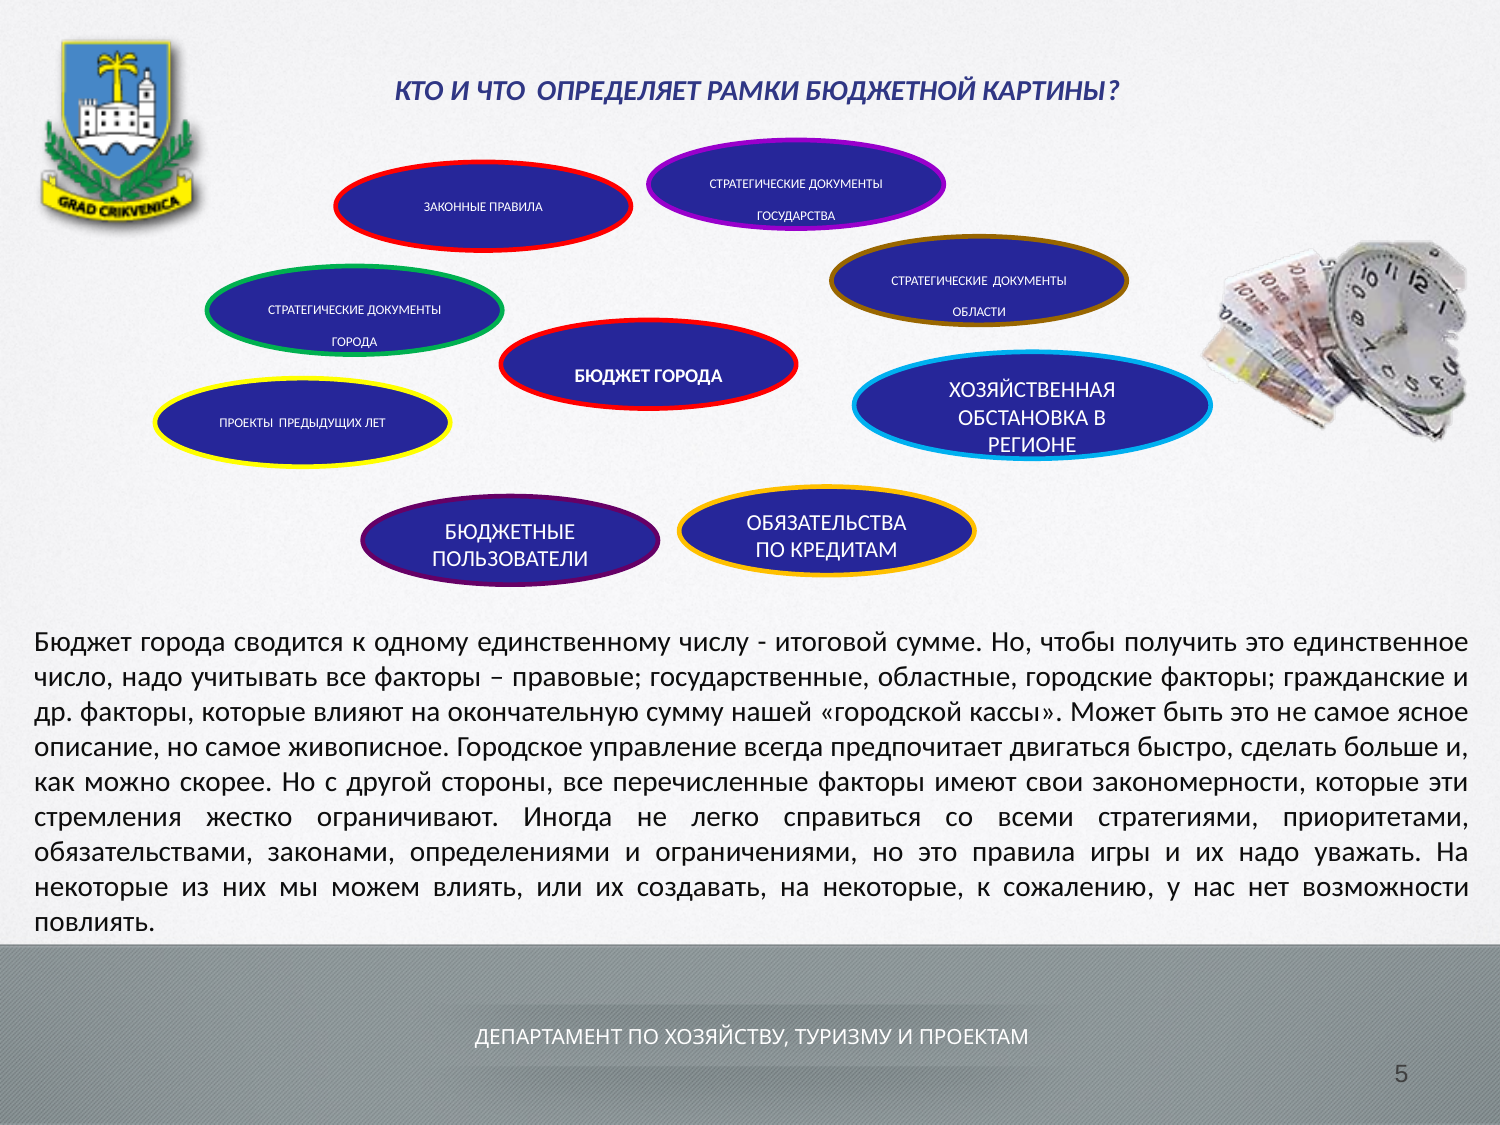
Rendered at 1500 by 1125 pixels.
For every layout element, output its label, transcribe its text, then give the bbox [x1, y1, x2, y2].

text_box КТО И ЧТО ОПРЕДЕЛЯЕТ РАМКИ БЮДЖЕТНОЙ КАРТИНЫ? [379, 30, 1136, 114]
text_box ХОЗЯЙСТВЕННАЯ ОБСТАНОВКА В РЕГИОНЕ [854, 351, 1163, 459]
picture [0, 0, 1500, 1125]
text_box Бюджет городa сводится к одному единственному числу - итоговой сумме. Но, чтобы получить это единственное число, надо учитывать все факторы – правовые; государственные, областные, городские факторы; гражданские и др. факторы, которые влияют на окончательную сумму нашей «городской кассы». Может быть это не самое ясное описание, но самое живописное. Городское управление всегда предпочитает двигаться быстро, сделать больше и, как можно скорее. Но с другой стороны, все перечисленные факторы имеют свои закономерности, которые эти стремления жестко ограничивают. Иногда не легко справиться со всеми стратегиями, приоритетами, обязательствами, законами, определениями и ограничениями, но это правила игры и их надо уважать. На некоторые из них мы можем влиять, или их создавать, на некоторые, к сожалению, у нас нет возможности повлиять. [19, 615, 1485, 945]
slide_number 5 [1074, 1034, 1424, 1110]
text_box ЗАКОННЫЕ ПРАВИЛА [335, 161, 631, 251]
text_box ОБЯЗАТЕЛЬСТВА ПО КРЕДИТАМ [679, 486, 975, 576]
text_box ДЕПАРТАМЕНТ ПО ХОЗЯЙСТВУ, ТУРИЗМУ И ПРОЕКТАМ [460, 1016, 1044, 1057]
text_box БЮДЖЕТ ГОРОДА [500, 319, 797, 409]
text_box ПРОЕКТЫ ПРЕДЫДУЩИХ ЛЕТ [154, 378, 451, 467]
text_box БЮДЖЕТНЫЕ ПОЛЬЗОВАТЕЛИ [362, 496, 658, 585]
text_box СТРАТЕГИЧЕСКИЕ ДОКУМЕНТЫ ОБЛАСТИ [831, 236, 1127, 325]
text_box СТРАТЕГИЧЕСКИЕ ДОКУМЕНТЫ ГОСУДАРСТВА [648, 139, 944, 229]
text_box СТРАТЕГИЧЕСКИЕ ДОКУМЕНТЫ ГОРОДА [206, 265, 503, 355]
